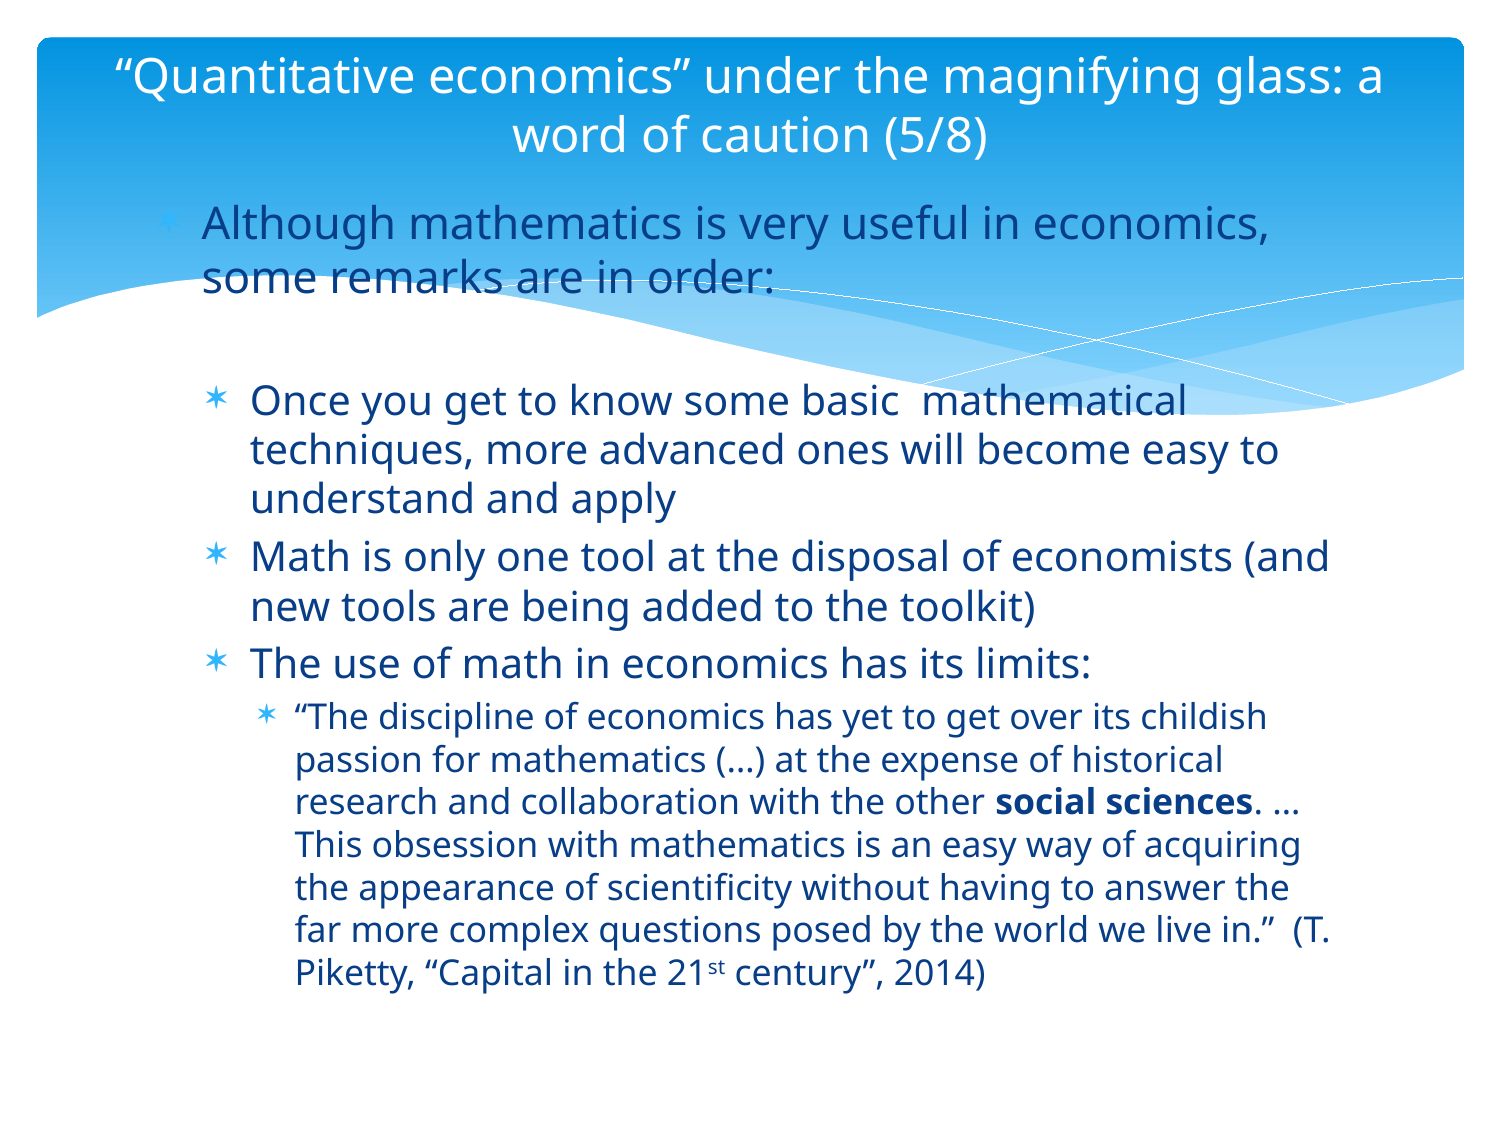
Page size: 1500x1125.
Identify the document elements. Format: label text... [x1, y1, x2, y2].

list Although mathematics is very useful in economics, some remarks are in order: Once you get to know some basic mathematical techniques, more advanced ones will become easy to understand and apply Math is only one tool at the disposal of economists (and new tools are being added to the toolkit) The use of math in economics has its limits: “The discipline of economics has yet to get over its childish passion for mathematics (…) at the expense of historical research and collaboration with the other social sciences. …This obsession with mathematics is an easy way of acquiring the appearance of scientificity without having to answer the far more complex questions posed by the world we live in.” (T. Piketty, “Capital in the 21st century”, 2014) [143, 187, 1359, 1005]
title “Quantitative economics” under the magnifying glass: a word of caution (5/8) [75, 37, 1425, 170]
